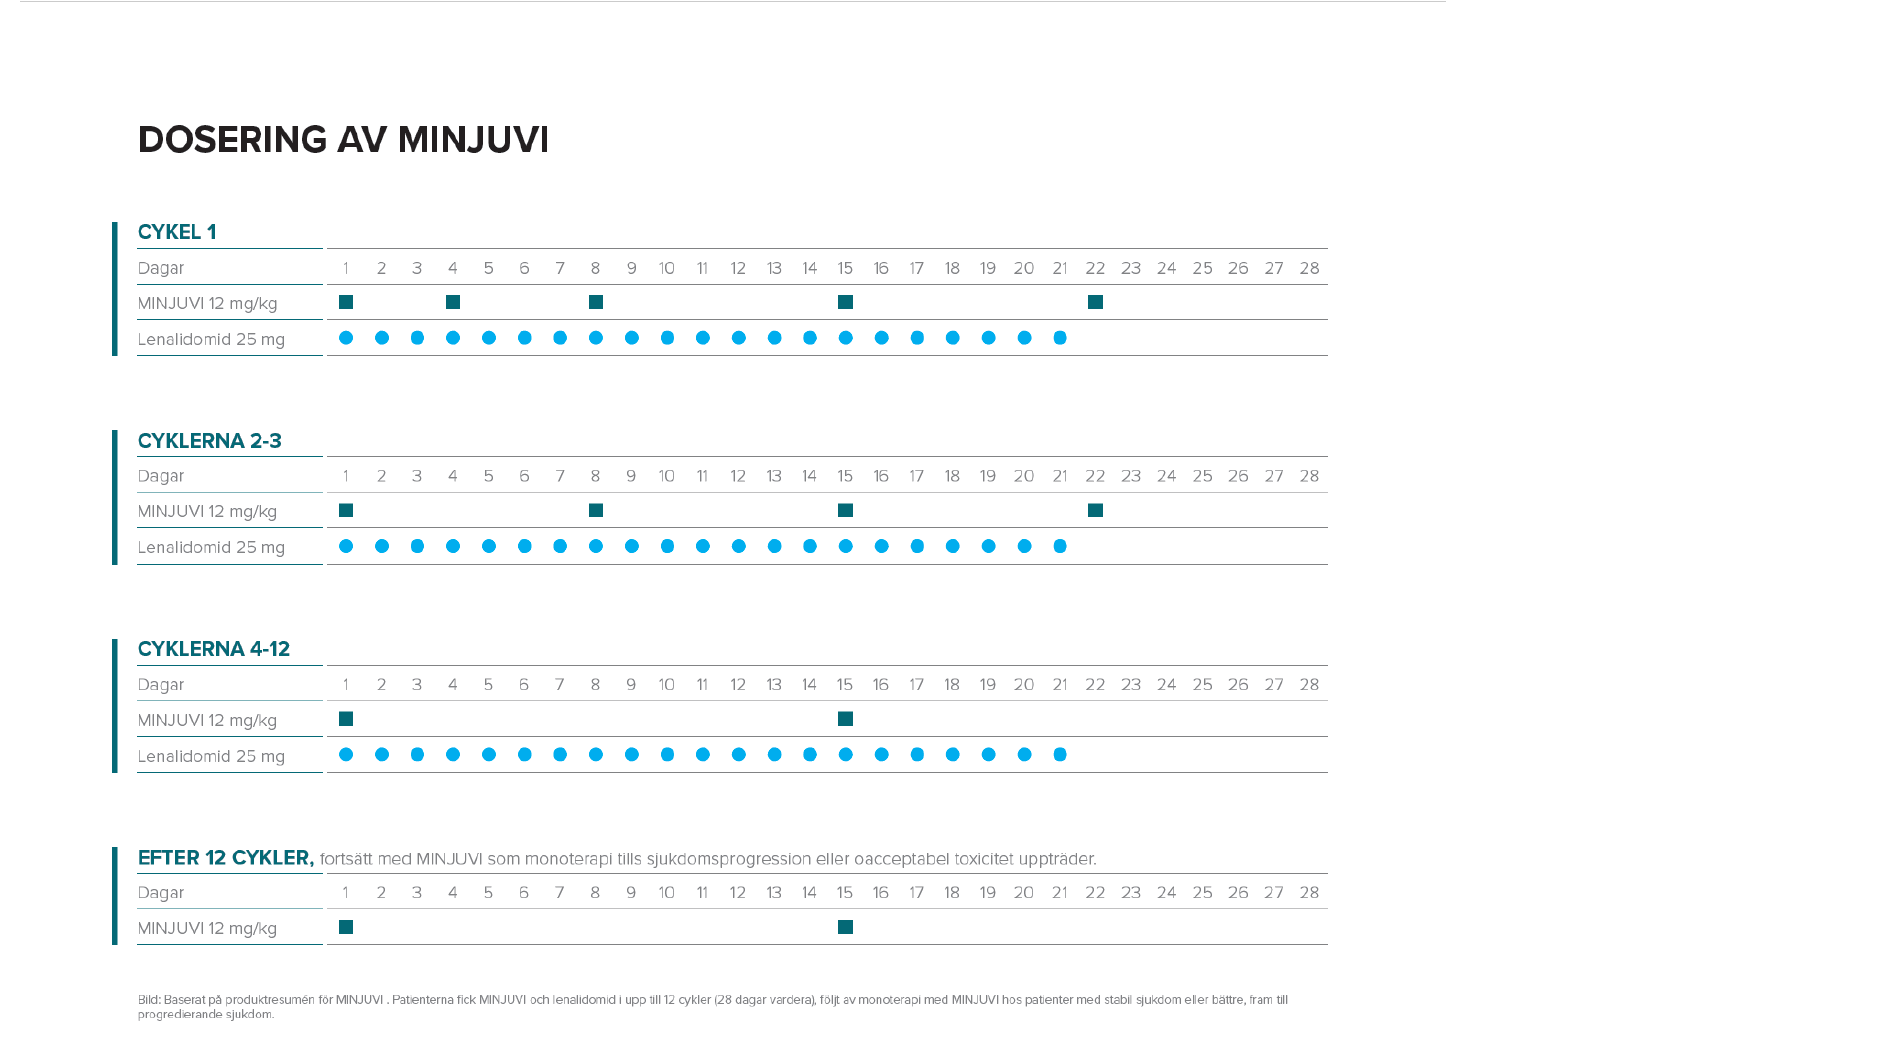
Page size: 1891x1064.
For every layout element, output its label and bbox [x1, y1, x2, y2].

picture [19, 1, 1446, 1061]
